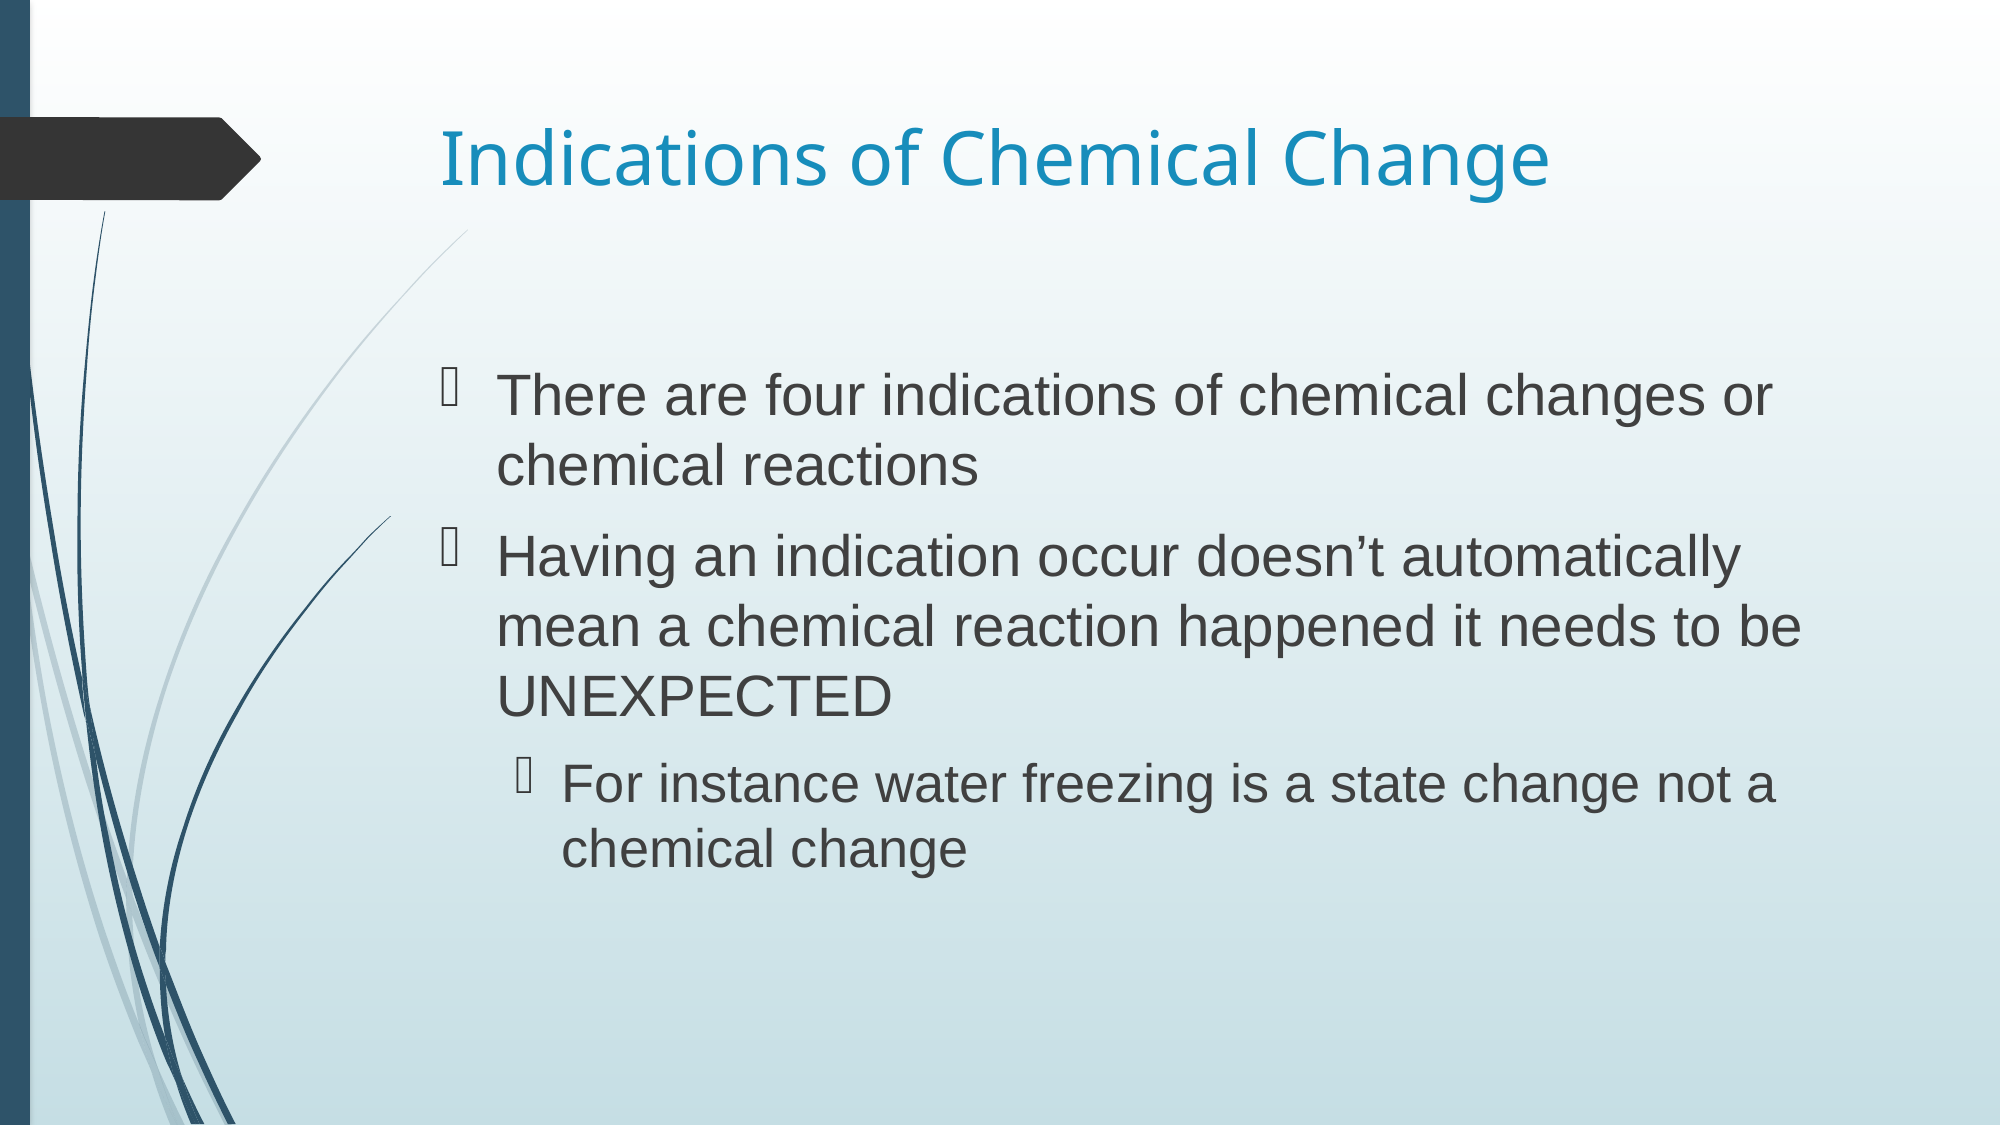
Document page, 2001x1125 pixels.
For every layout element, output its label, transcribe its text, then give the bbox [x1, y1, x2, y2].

list There are four indications of chemical changes or chemical reactions Having an indication occur doesn’t automatically mean a chemical reaction happened it needs to be UNEXPECTED For instance water freezing is a state change not a chemical change [424, 350, 1888, 970]
title Indications of Chemical Change [425, 102, 1888, 313]
